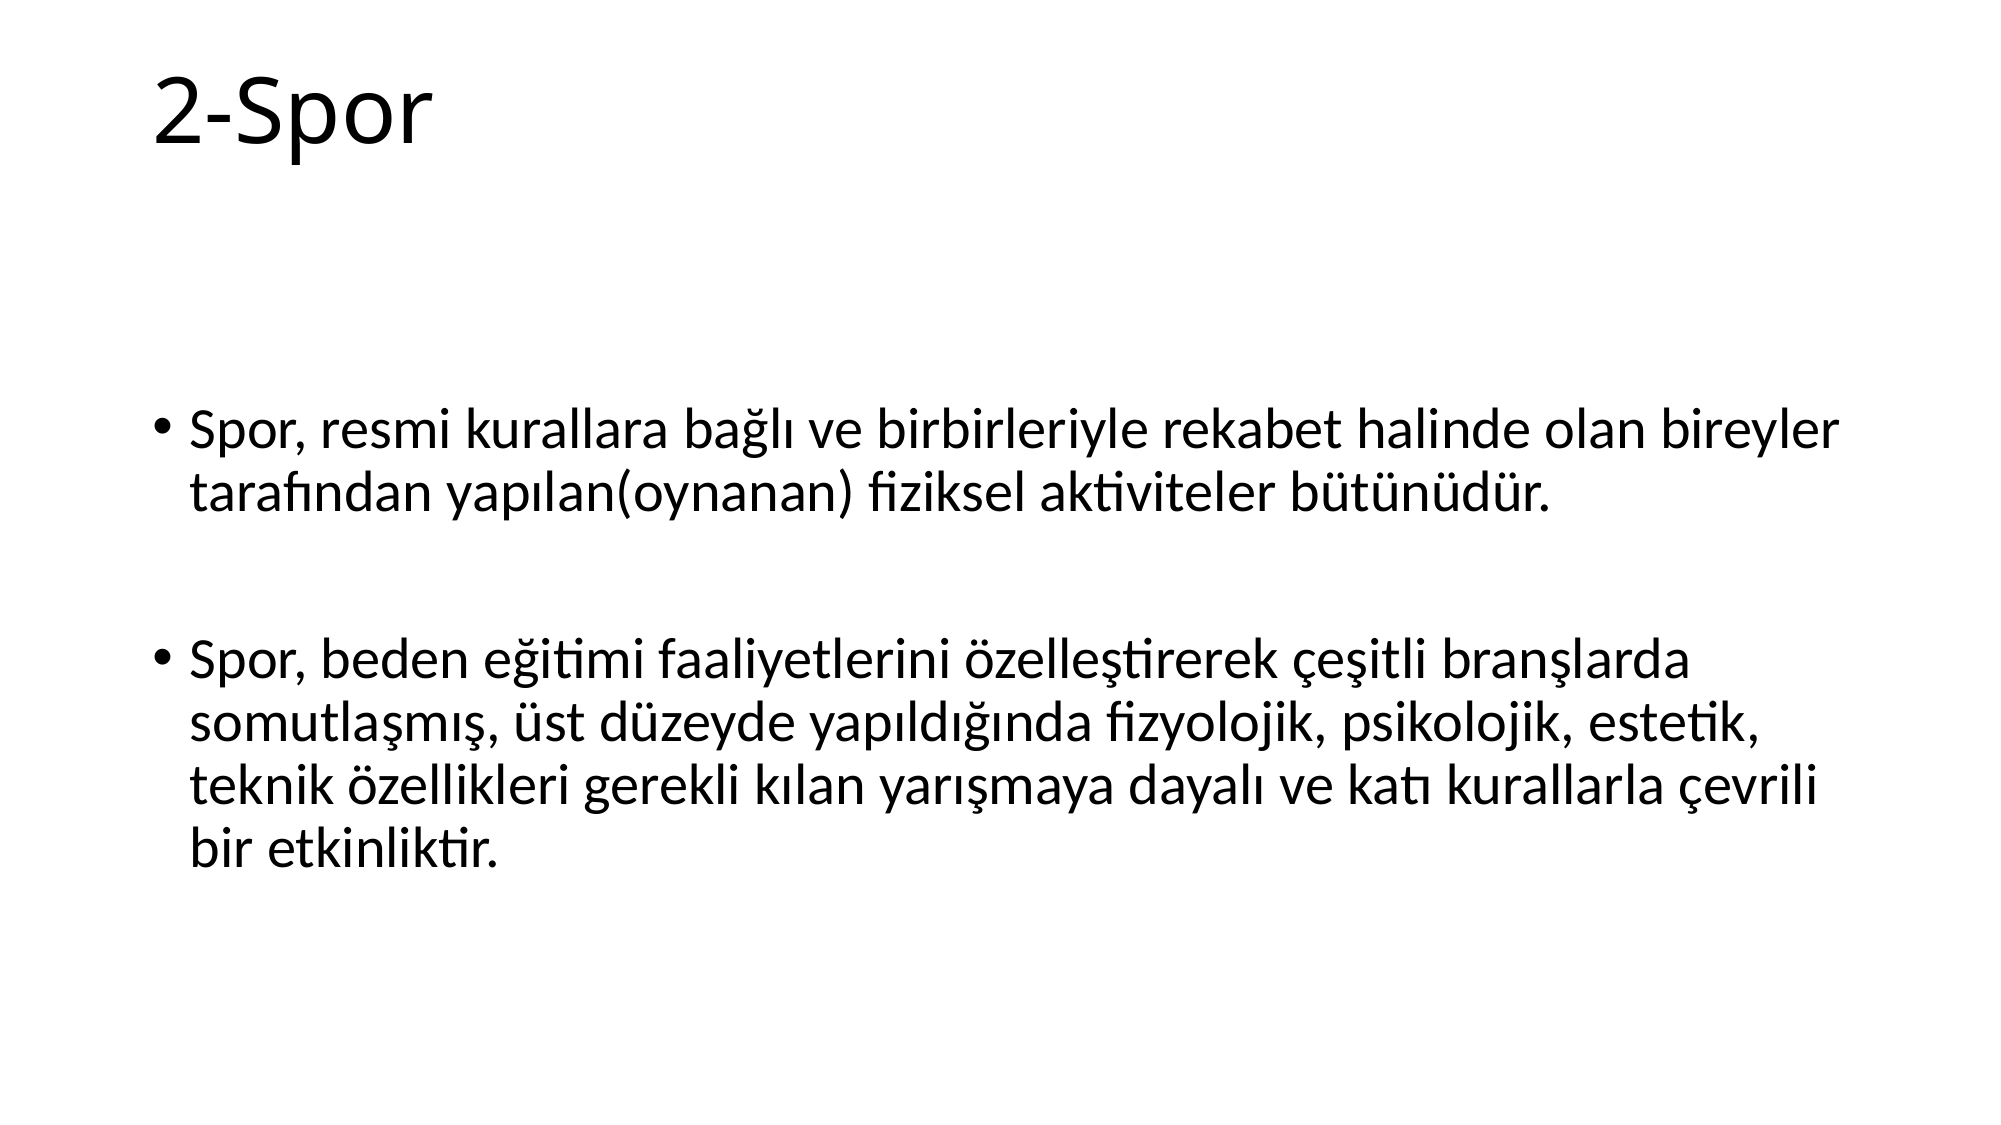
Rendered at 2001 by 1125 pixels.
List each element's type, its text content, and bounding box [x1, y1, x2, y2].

title 2-Spor [137, 59, 1863, 278]
list Spor, resmi kurallara bağlı ve birbirleriyle rekabet halinde olan bireyler tarafından yapılan(oynanan) fiziksel aktiviteler bütünüdür. Spor, beden eğitimi faaliyetlerini özelleştirerek çeşitli branşlarda somutlaşmış, üst düzeyde yapıldığında fizyolojik, psikolojik, estetik, teknik özellikleri gerekli kılan yarışmaya dayalı ve katı kurallarla çevrili bir etkinliktir. [137, 299, 1863, 1014]
